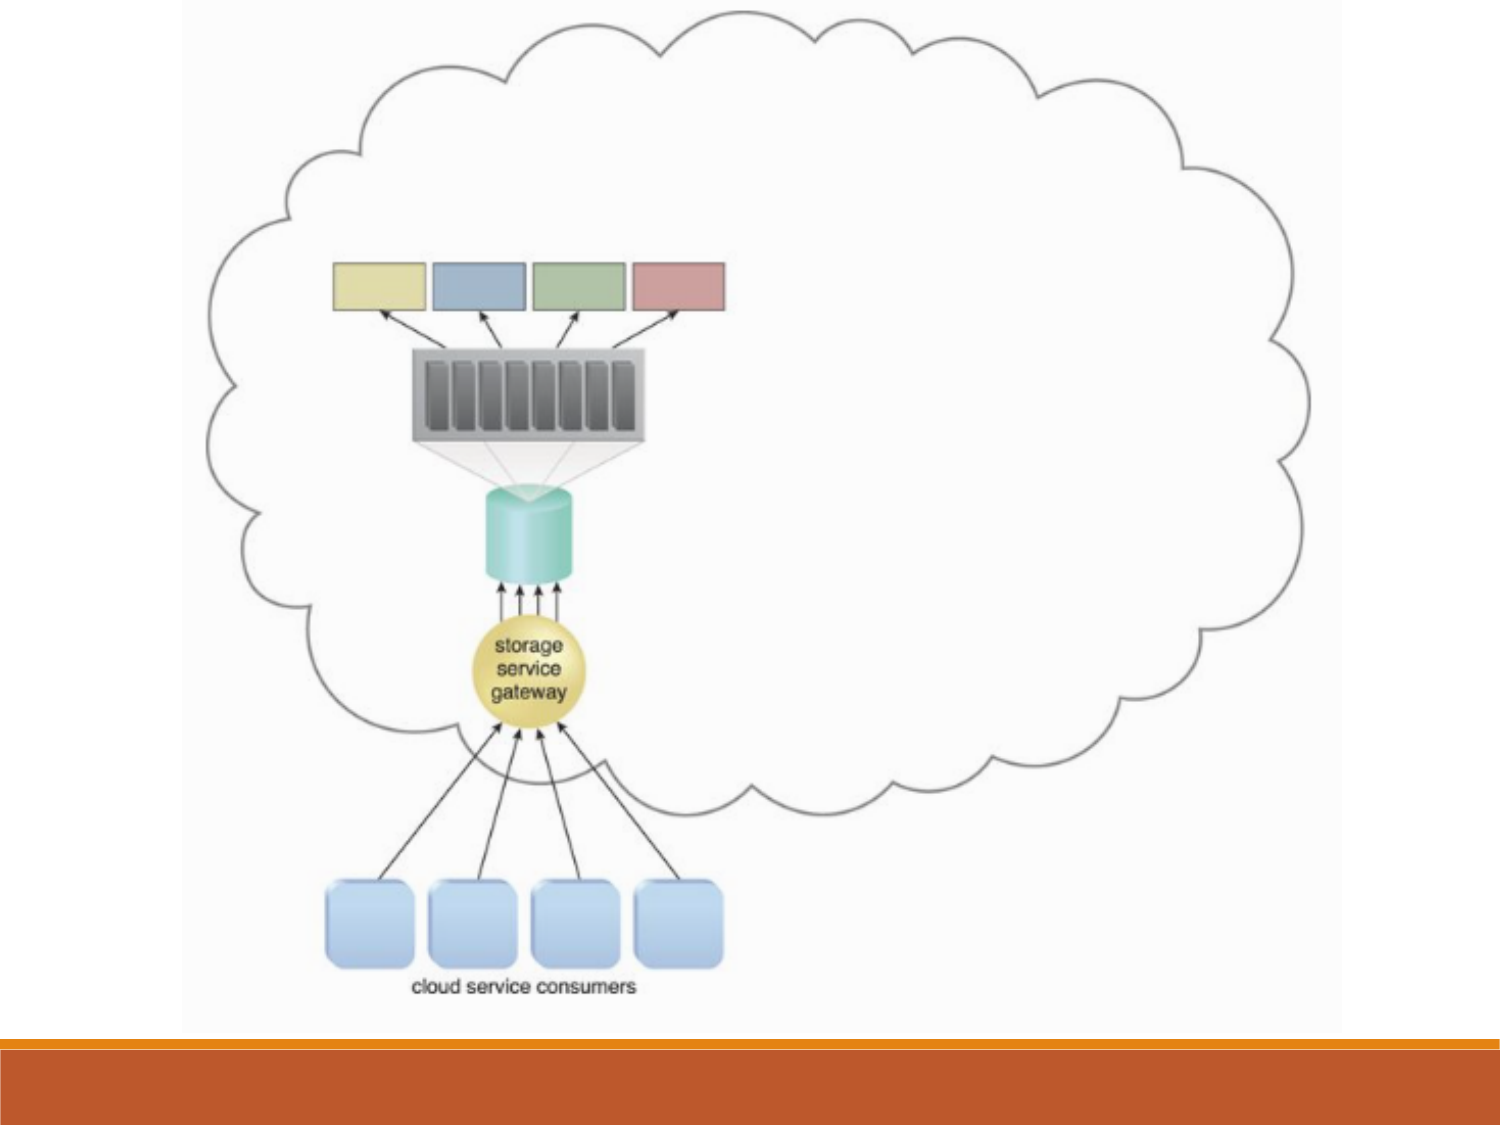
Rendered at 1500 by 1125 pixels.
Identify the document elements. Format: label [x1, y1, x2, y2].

picture [181, 0, 1343, 1034]
